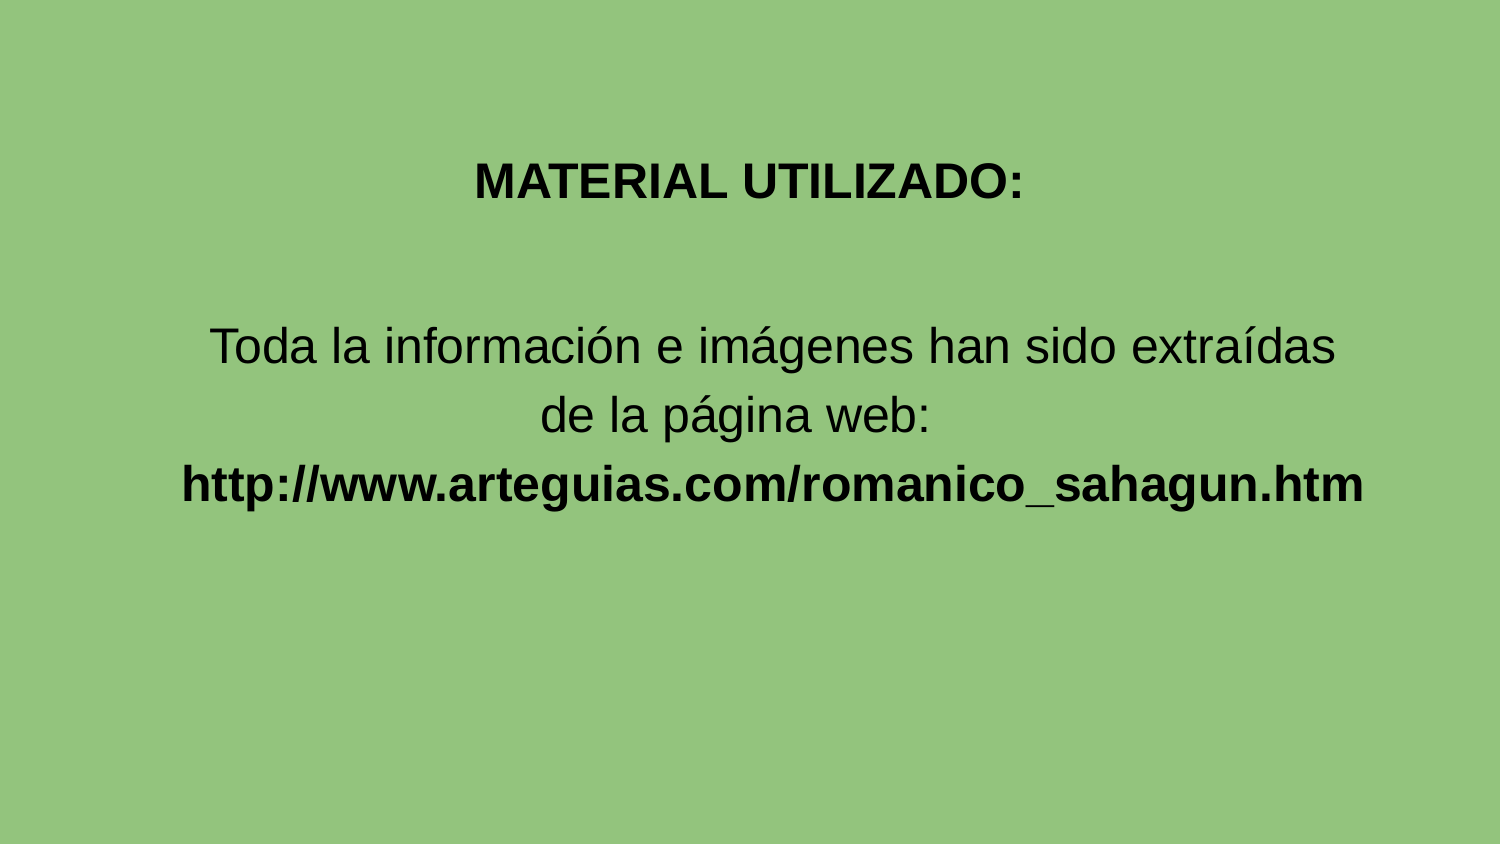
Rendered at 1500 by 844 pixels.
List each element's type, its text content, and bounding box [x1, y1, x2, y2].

text_box MATERIAL UTILIZADO: [365, 133, 1135, 227]
text_box Toda la información e imágenes han sido extraídas de la página web: http://www.arteguias.com/romanico_sahagun.htm [86, 289, 1386, 555]
